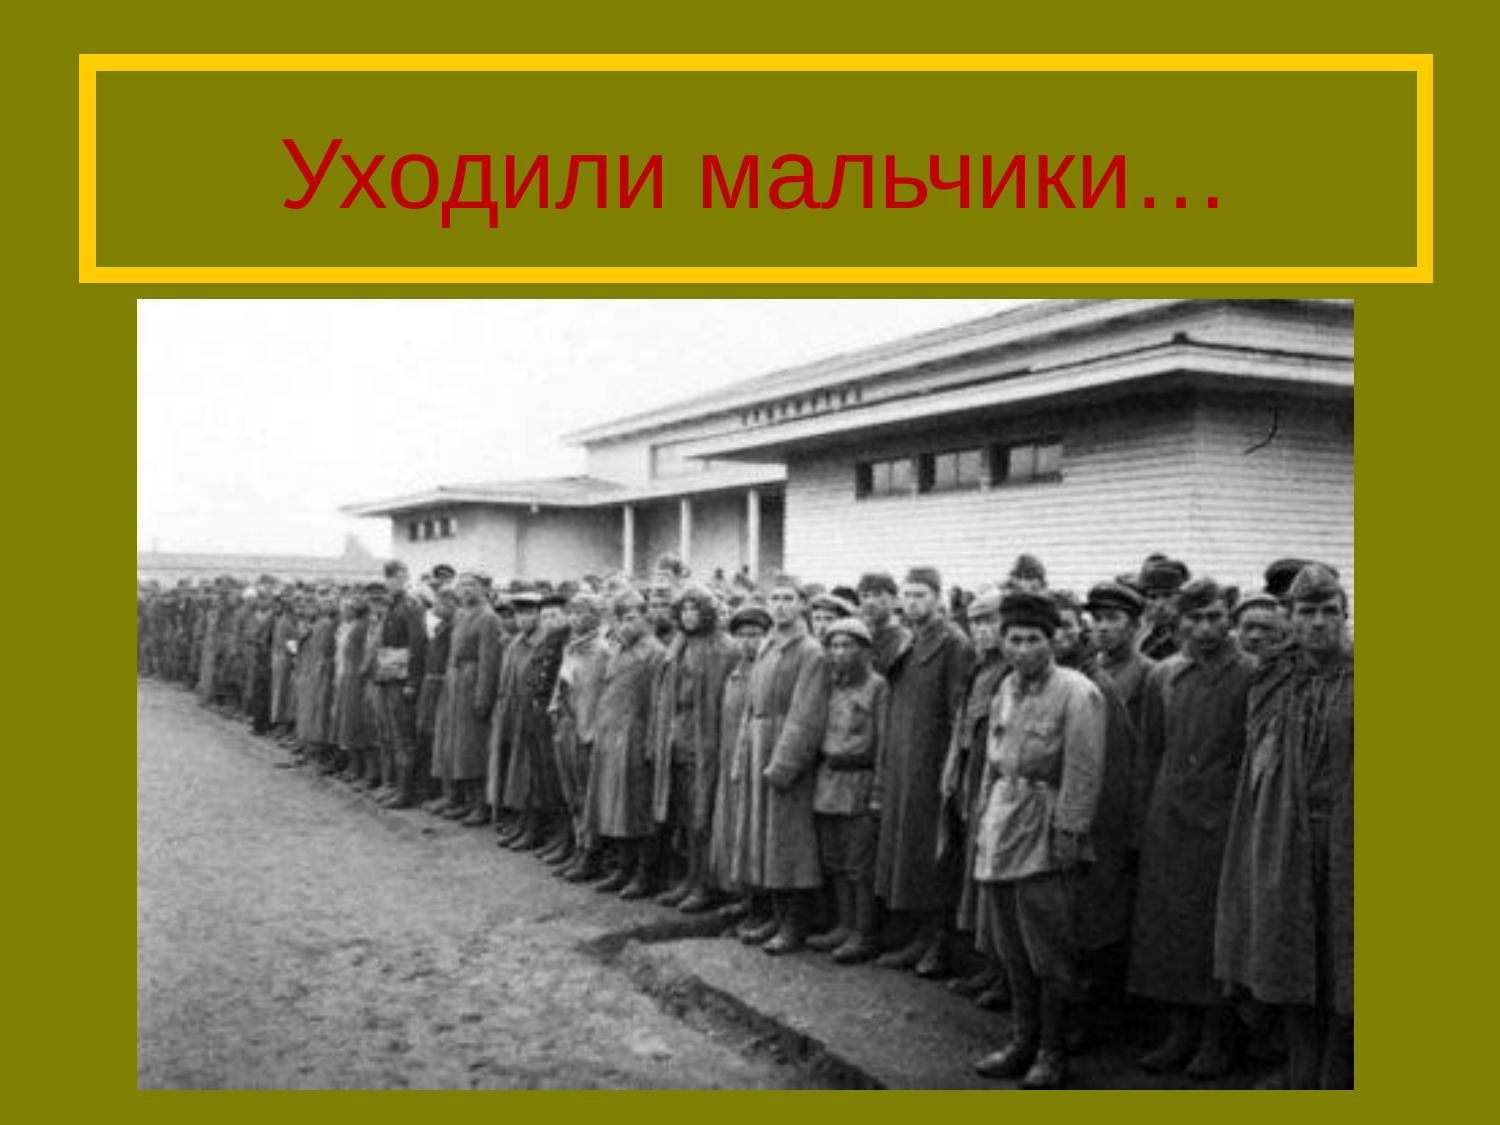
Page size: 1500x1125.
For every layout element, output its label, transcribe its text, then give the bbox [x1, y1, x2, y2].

picture [137, 299, 1354, 1091]
title Уходили мальчики… [87, 62, 1426, 276]
